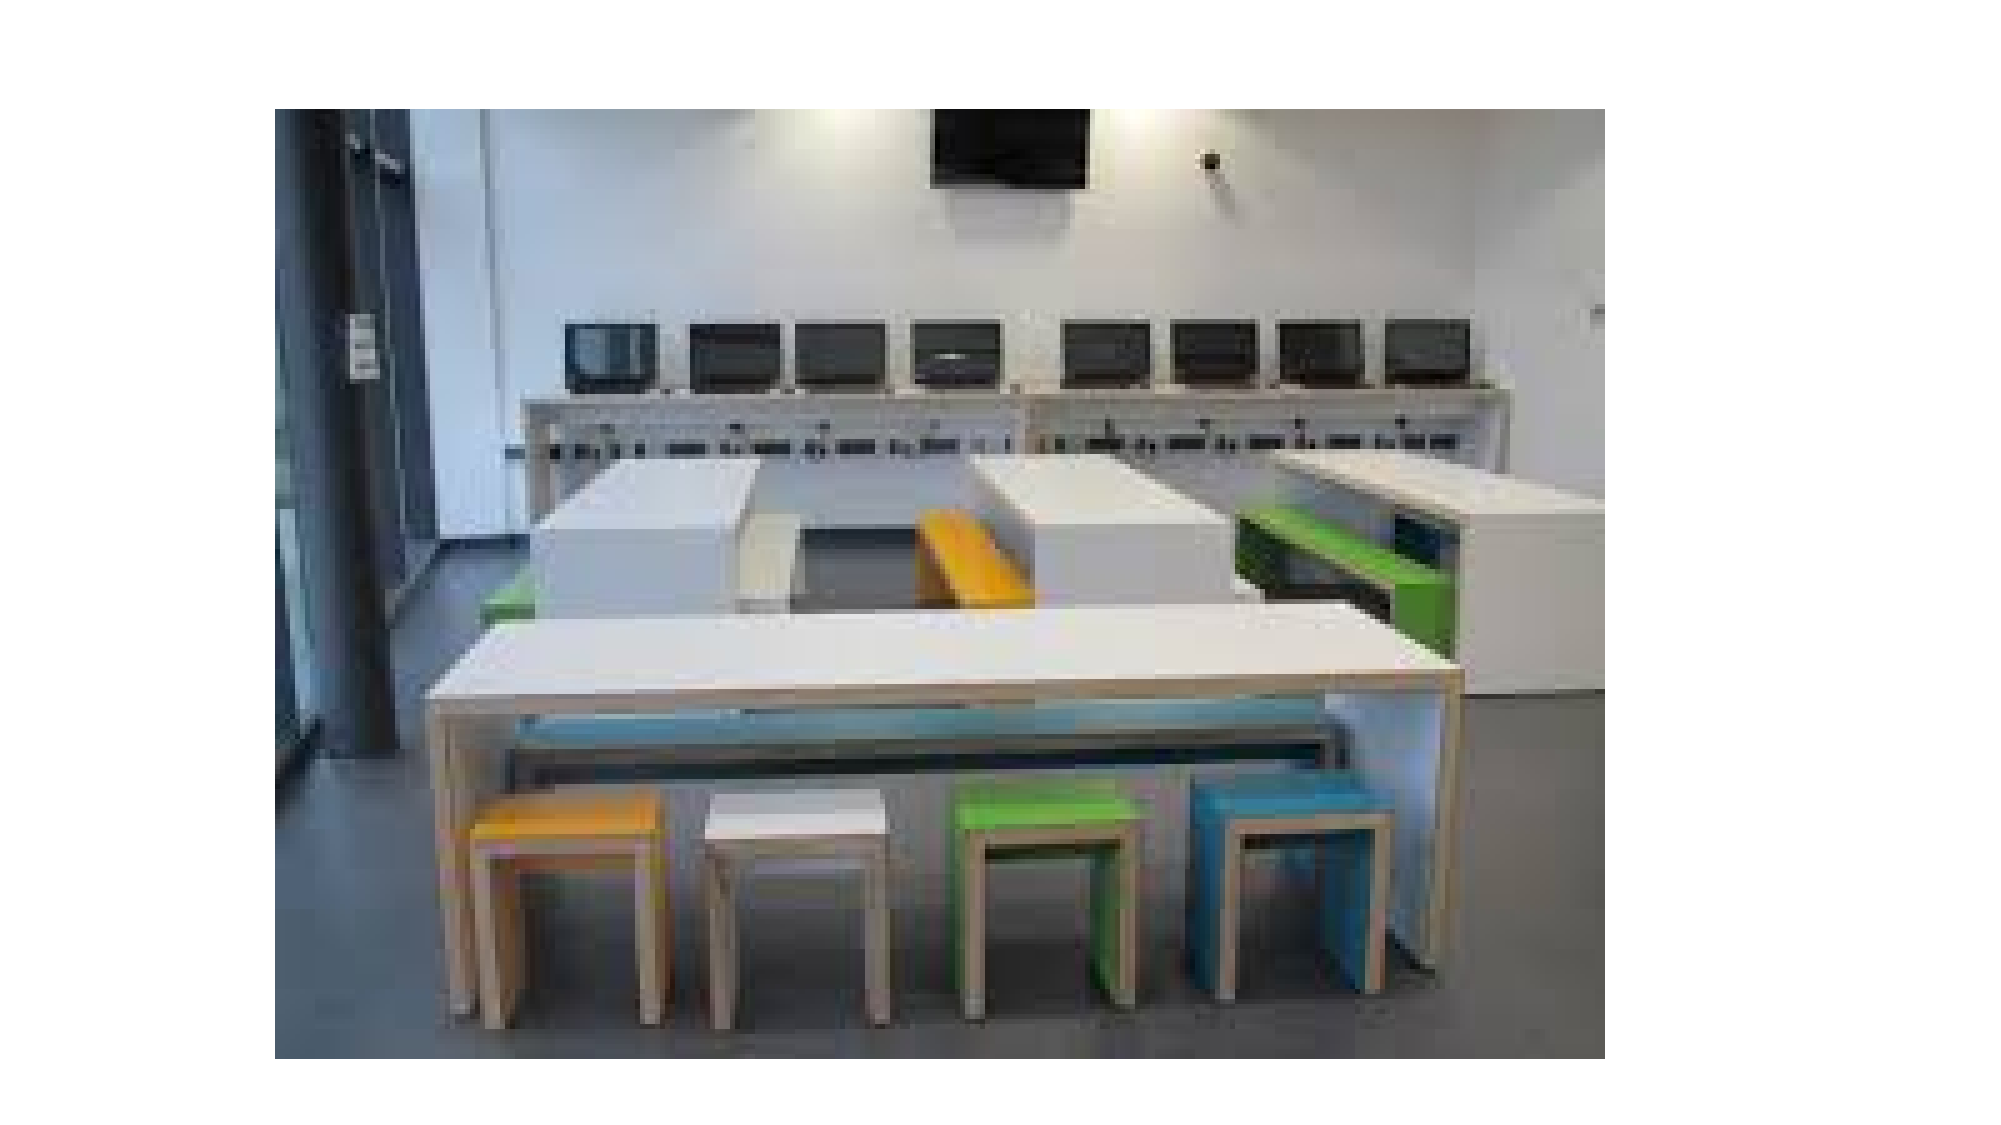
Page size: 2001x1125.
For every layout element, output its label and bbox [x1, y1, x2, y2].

list [275, 109, 1605, 1059]
